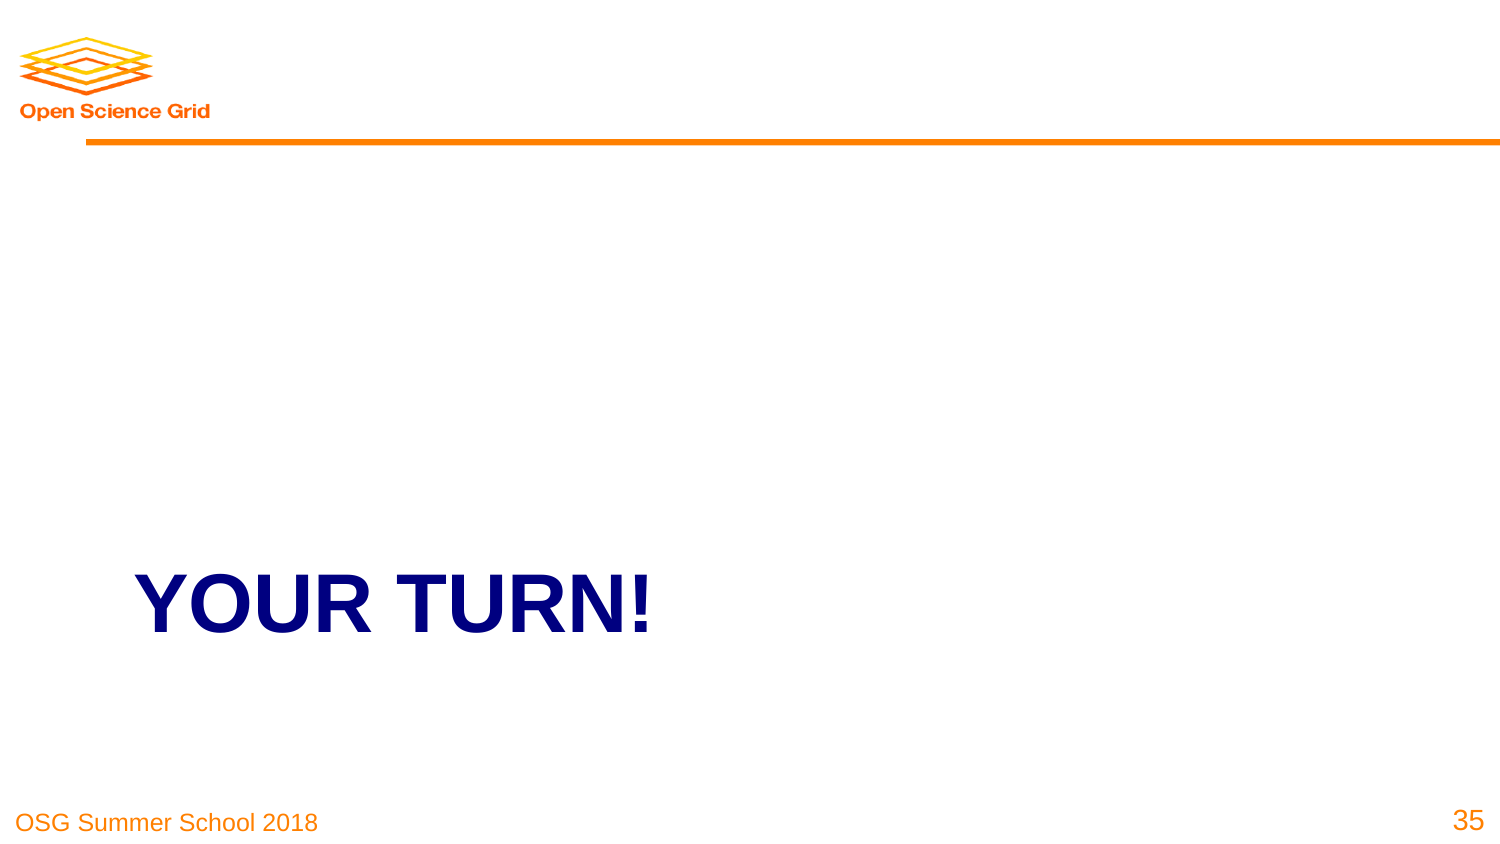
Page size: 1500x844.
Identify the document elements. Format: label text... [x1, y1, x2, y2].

slide_number 35 [1430, 787, 1500, 844]
picture [0, 20, 229, 134]
title Your Turn! [118, 542, 1394, 710]
